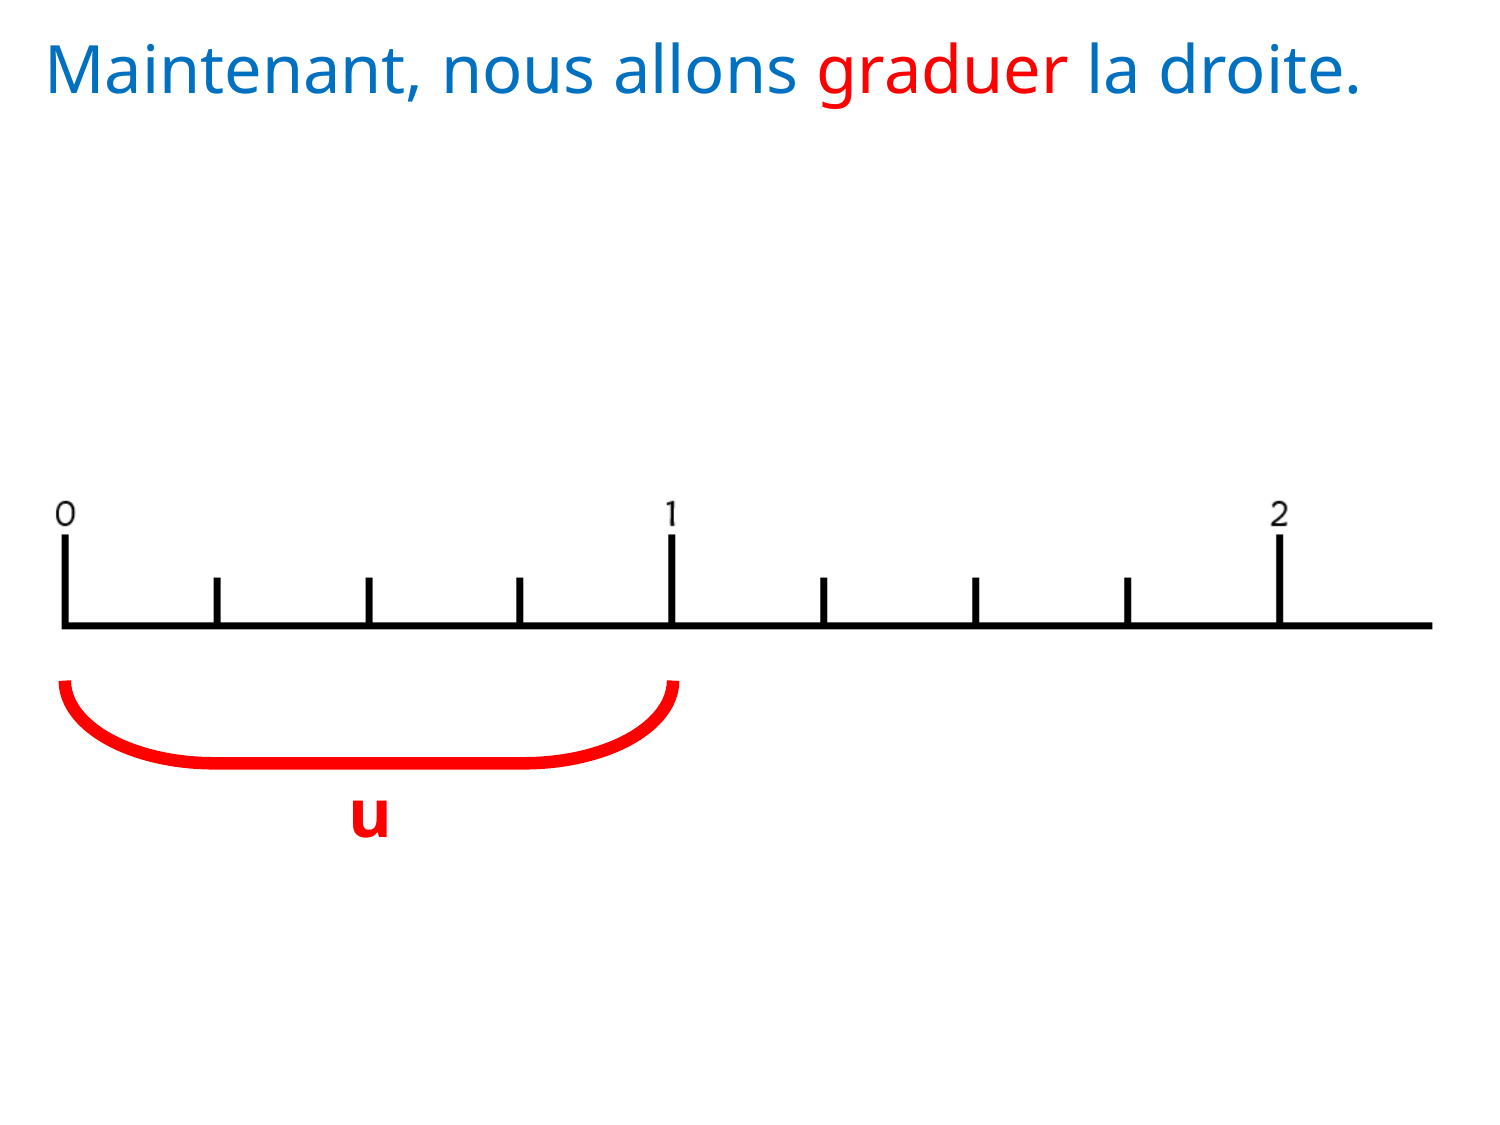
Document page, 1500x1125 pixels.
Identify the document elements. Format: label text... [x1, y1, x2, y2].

picture [41, 475, 1459, 650]
text_box Maintenant, nous allons graduer la droite. [29, 19, 1483, 114]
text_box [64, 680, 674, 765]
text_box u [333, 765, 405, 858]
